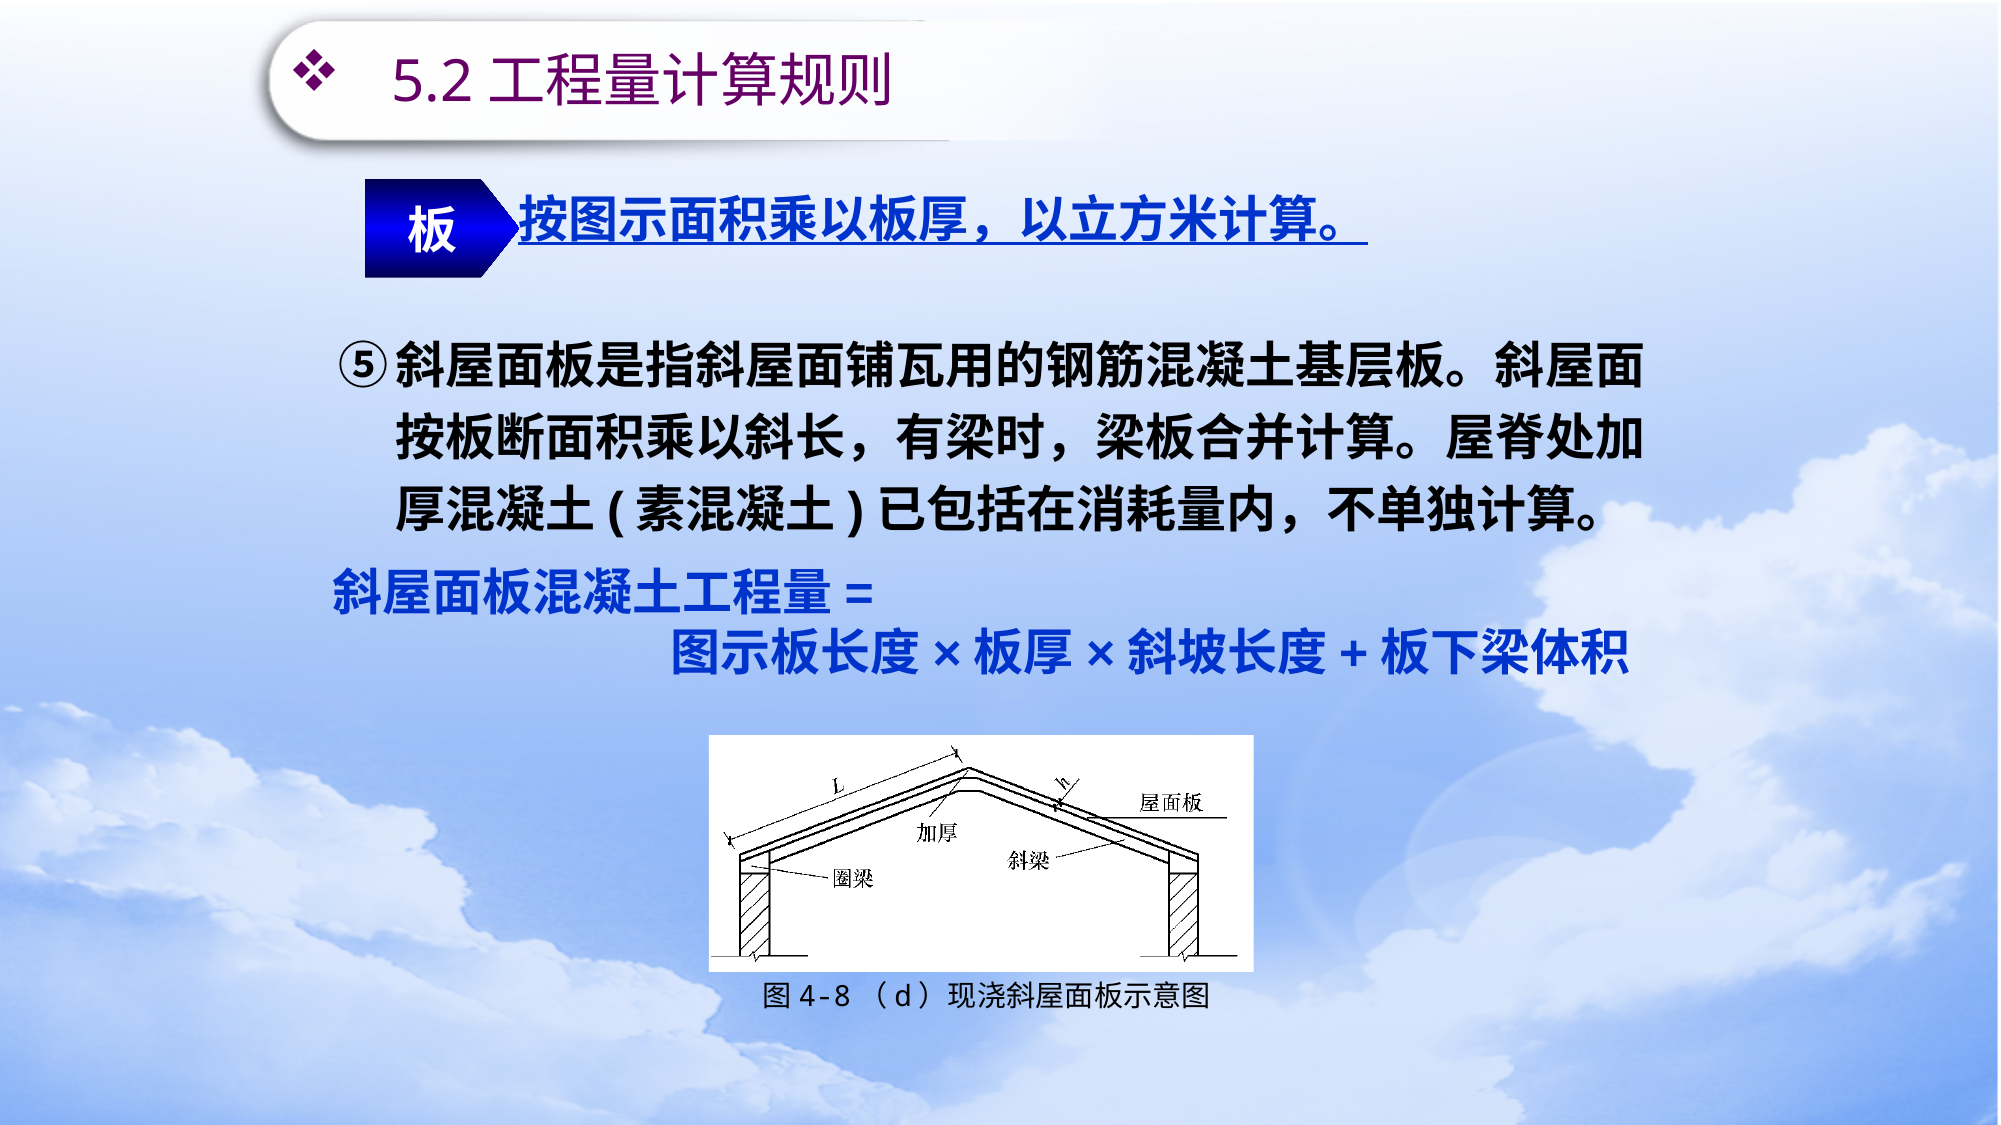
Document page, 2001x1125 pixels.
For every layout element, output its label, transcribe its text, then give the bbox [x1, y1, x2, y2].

text_box 板 [364, 179, 503, 278]
text_box ⑤ 斜屋面板是指斜屋面铺瓦用的钢筋混凝土基层板。斜屋面按板断面积乘以斜长，有梁时，梁板合并计算。屋脊处加厚混凝土(素混凝土)已包括在消耗量内，不单独计算。 [323, 274, 1670, 545]
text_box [249, 0, 1281, 167]
picture [0, 0, 2001, 1125]
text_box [708, 735, 1254, 1026]
text_box 斜屋面板混凝土工程量= 图示板长度×板厚×斜坡长度+板下梁体积 [317, 553, 1646, 688]
text_box 按图示面积乘以板厚，以立方米计算。 [503, 180, 1683, 256]
